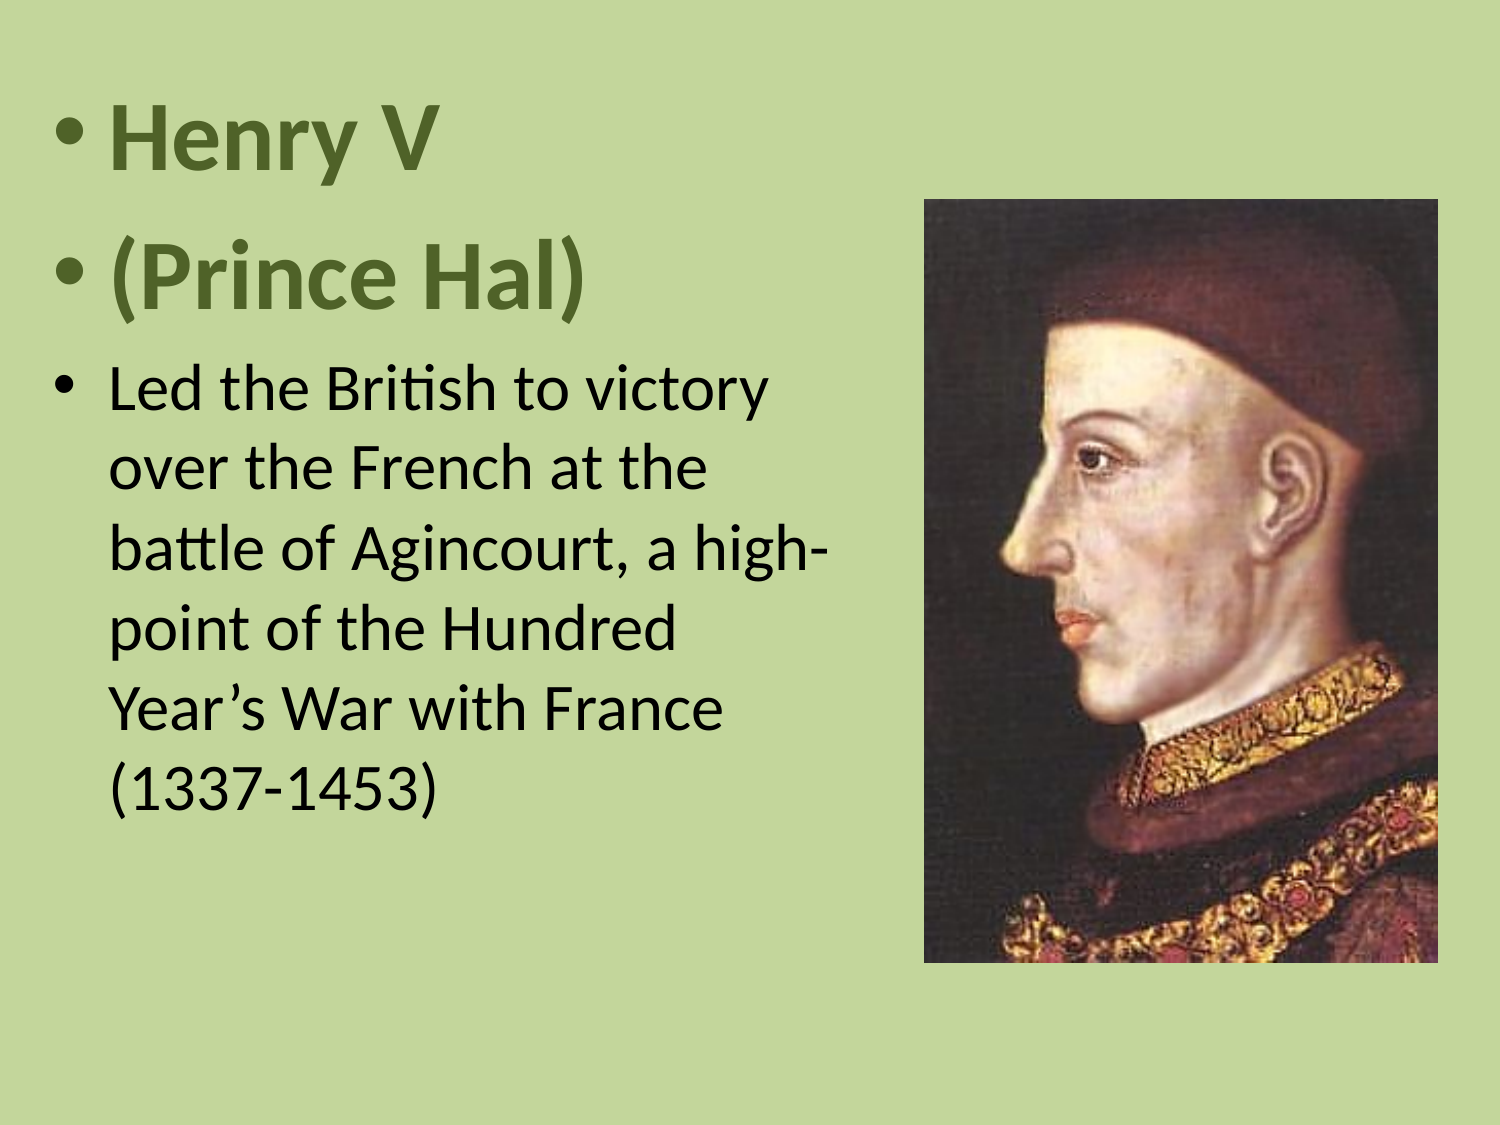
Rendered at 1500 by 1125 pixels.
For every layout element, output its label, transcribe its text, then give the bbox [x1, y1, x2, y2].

picture [924, 199, 1438, 963]
list Henry V (Prince Hal) Led the British to victory over the French at the battle of Agincourt, a high-point of the Hundred Year’s War with France (1337-1453) [37, 62, 850, 1050]
